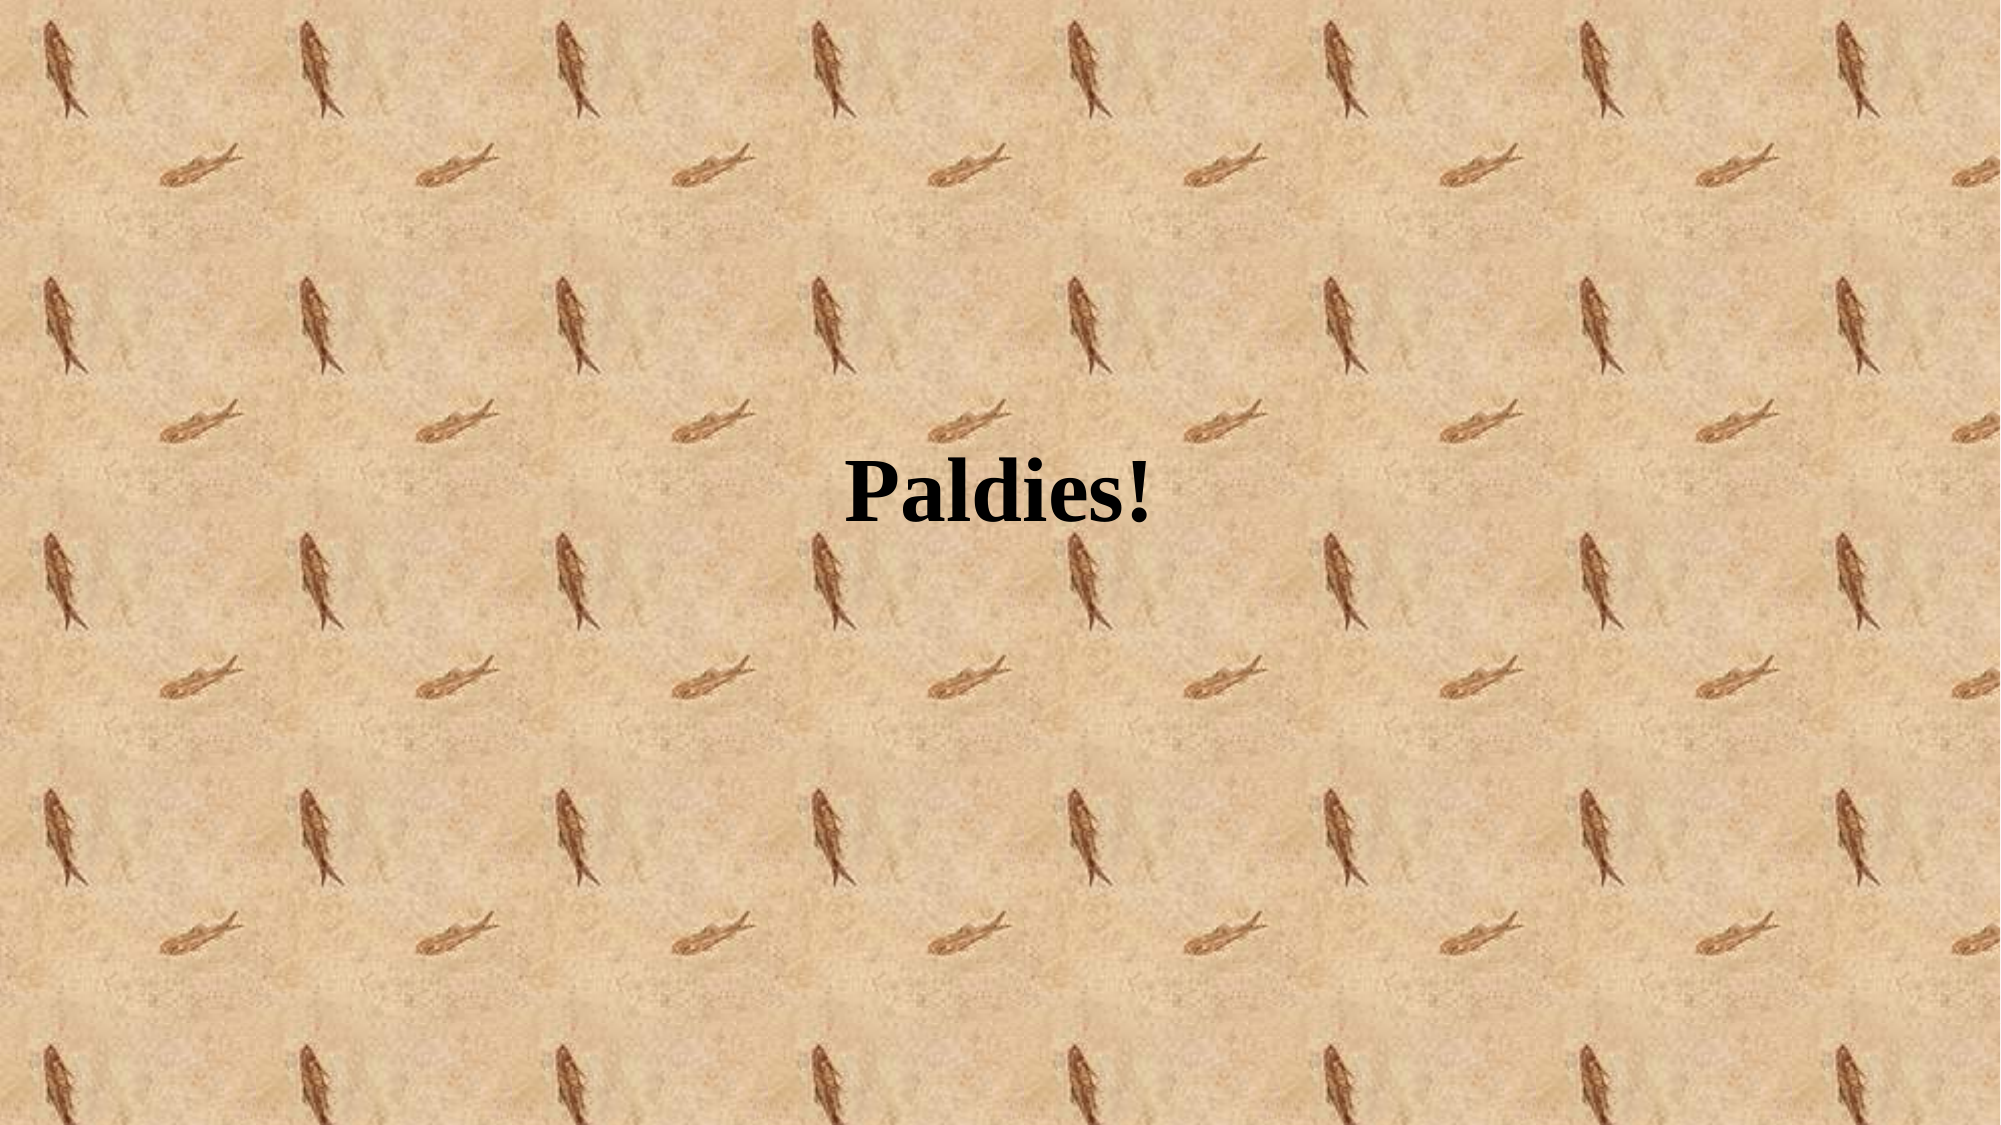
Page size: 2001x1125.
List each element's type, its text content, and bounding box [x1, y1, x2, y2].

picture [0, 0, 2001, 1125]
title Paldies! [137, 382, 1863, 601]
